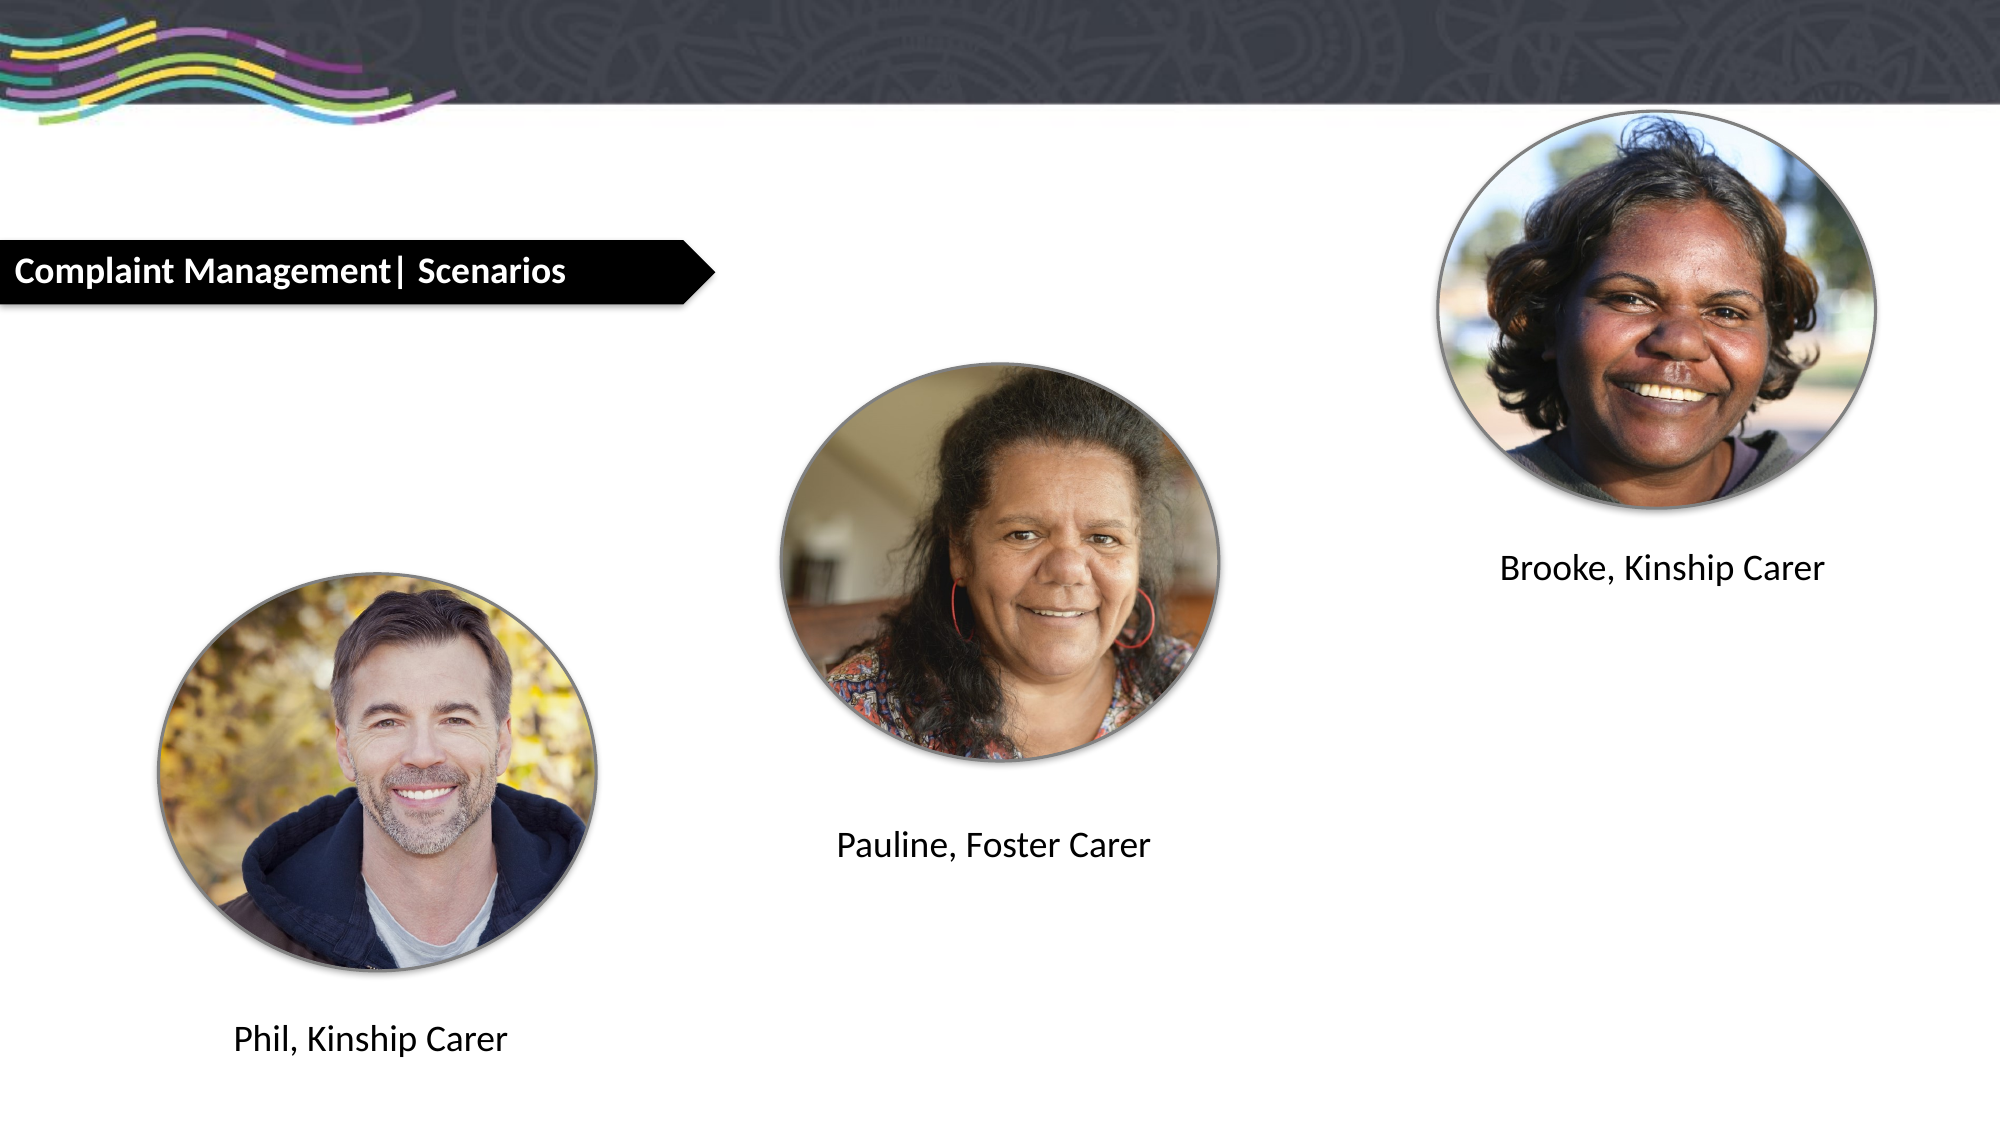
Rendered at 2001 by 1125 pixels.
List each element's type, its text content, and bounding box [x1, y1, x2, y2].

text_box Pauline, Foster Carer [821, 812, 1178, 873]
text_box Complaint Management| Scenarios [0, 238, 661, 299]
text_box [1437, 110, 1877, 509]
picture [0, 0, 2000, 146]
text_box [0, 239, 716, 306]
text_box Phil, Kinship Carer [218, 1006, 536, 1066]
text_box Brooke, Kinship Carer [1484, 535, 1842, 596]
text_box [780, 363, 1220, 762]
text_box [157, 573, 597, 972]
